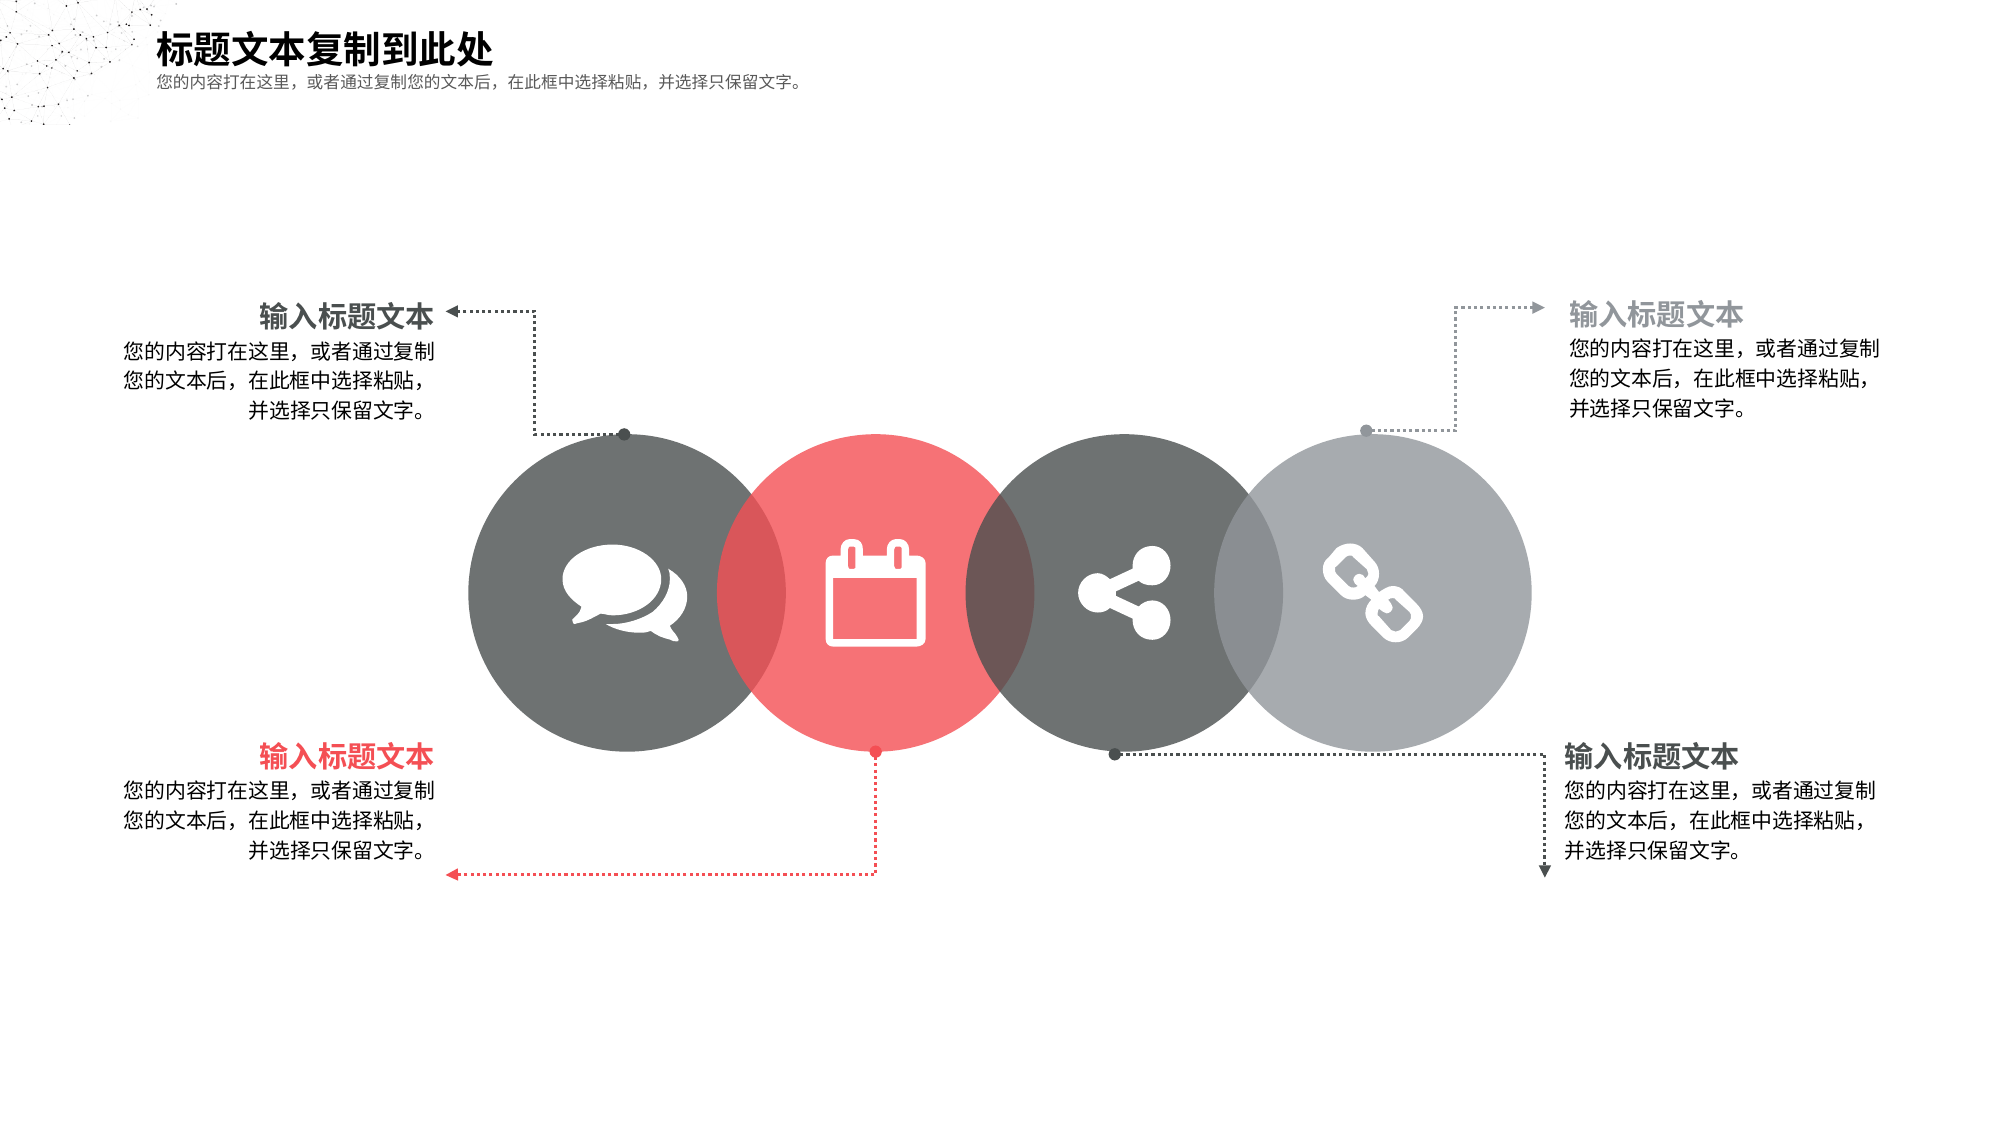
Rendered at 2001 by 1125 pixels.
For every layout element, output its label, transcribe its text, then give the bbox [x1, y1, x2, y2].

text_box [118, 298, 786, 434]
text_box 标题文本复制到此处 [186, 4, 676, 54]
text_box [1214, 295, 1887, 752]
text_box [965, 434, 1883, 915]
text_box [118, 434, 965, 915]
text_box 您的内容打在这里，或者通过复制您的文本后，在此框中选择粘贴，并选择只保留文字。 [186, 54, 1081, 100]
picture [0, 0, 186, 139]
